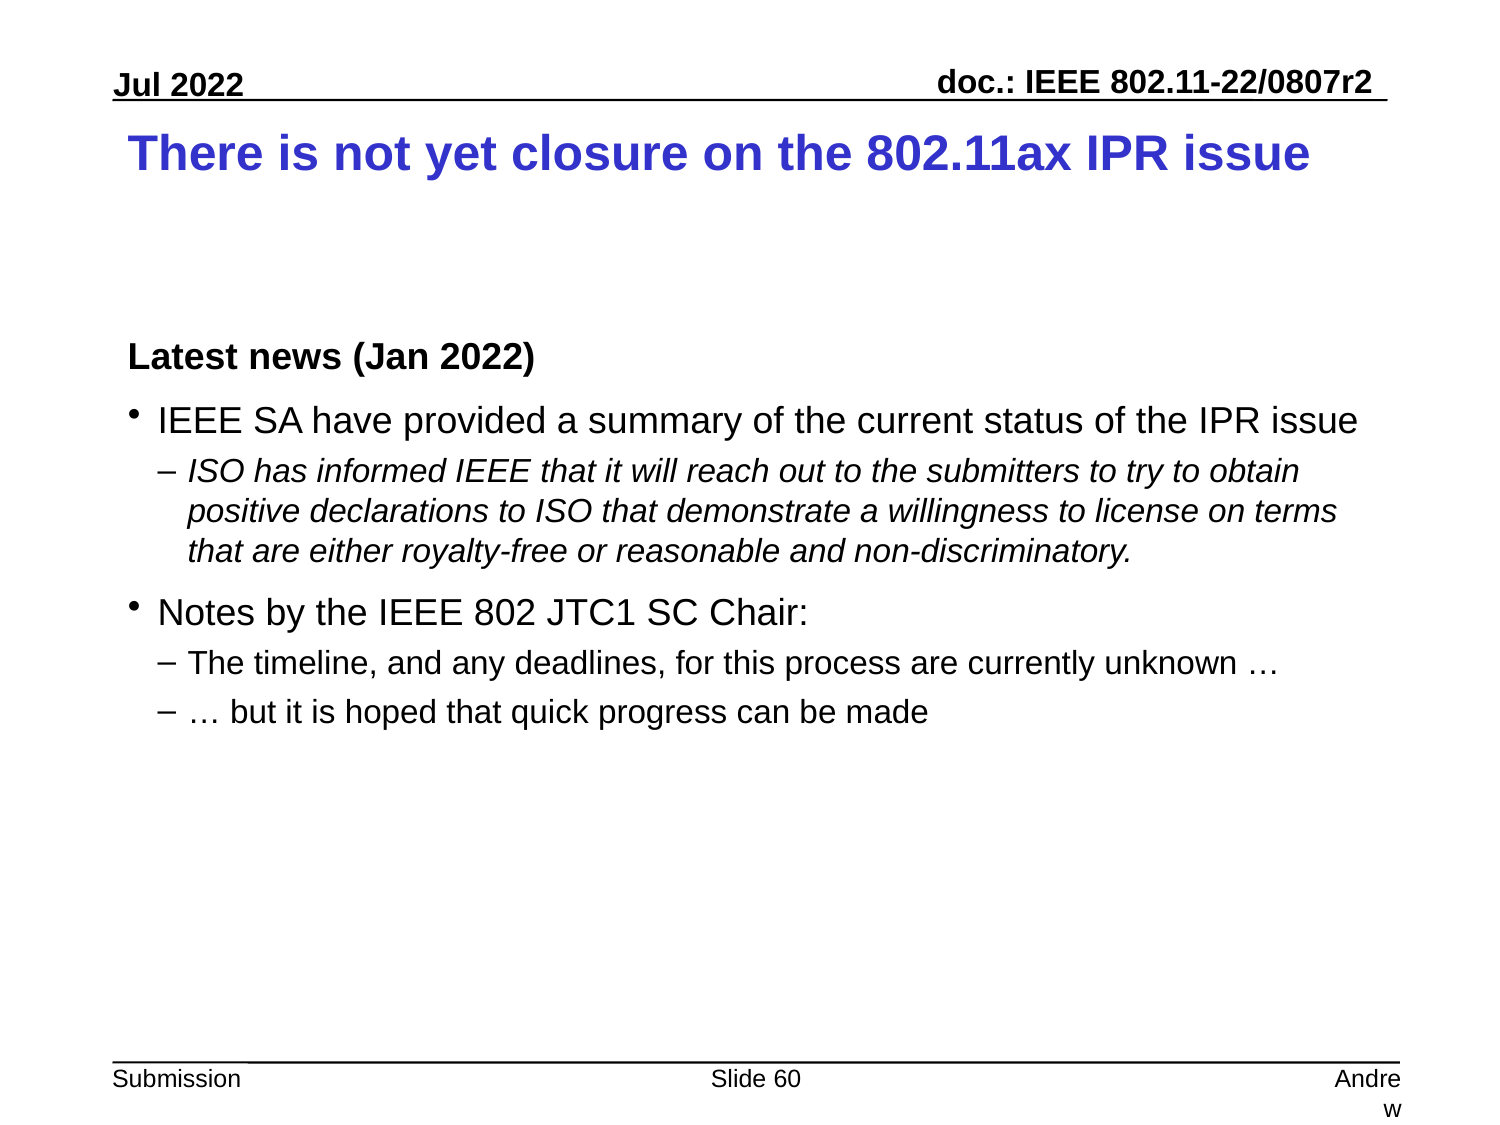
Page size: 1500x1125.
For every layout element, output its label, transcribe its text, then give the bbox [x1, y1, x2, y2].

footer Andrew Myles, Cisco [1320, 1061, 1402, 1093]
list Latest news (Jan 2022) IEEE SA have provided a summary of the current status of the IPR issue ISO has informed IEEE that it will reach out to the submitters to try to obtain positive declarations to ISO that demonstrate a willingness to license on terms that are either royalty-free or reasonable and non-discriminatory. Notes by the IEEE 802 JTC1 SC Chair: The timeline, and any deadlines, for this process are currently unknown … … but it is hoped that quick progress can be made [112, 324, 1388, 1000]
title There is not yet closure on the 802.11ax IPR issue [112, 112, 1388, 288]
slide_number Slide 60 [709, 1061, 803, 1093]
